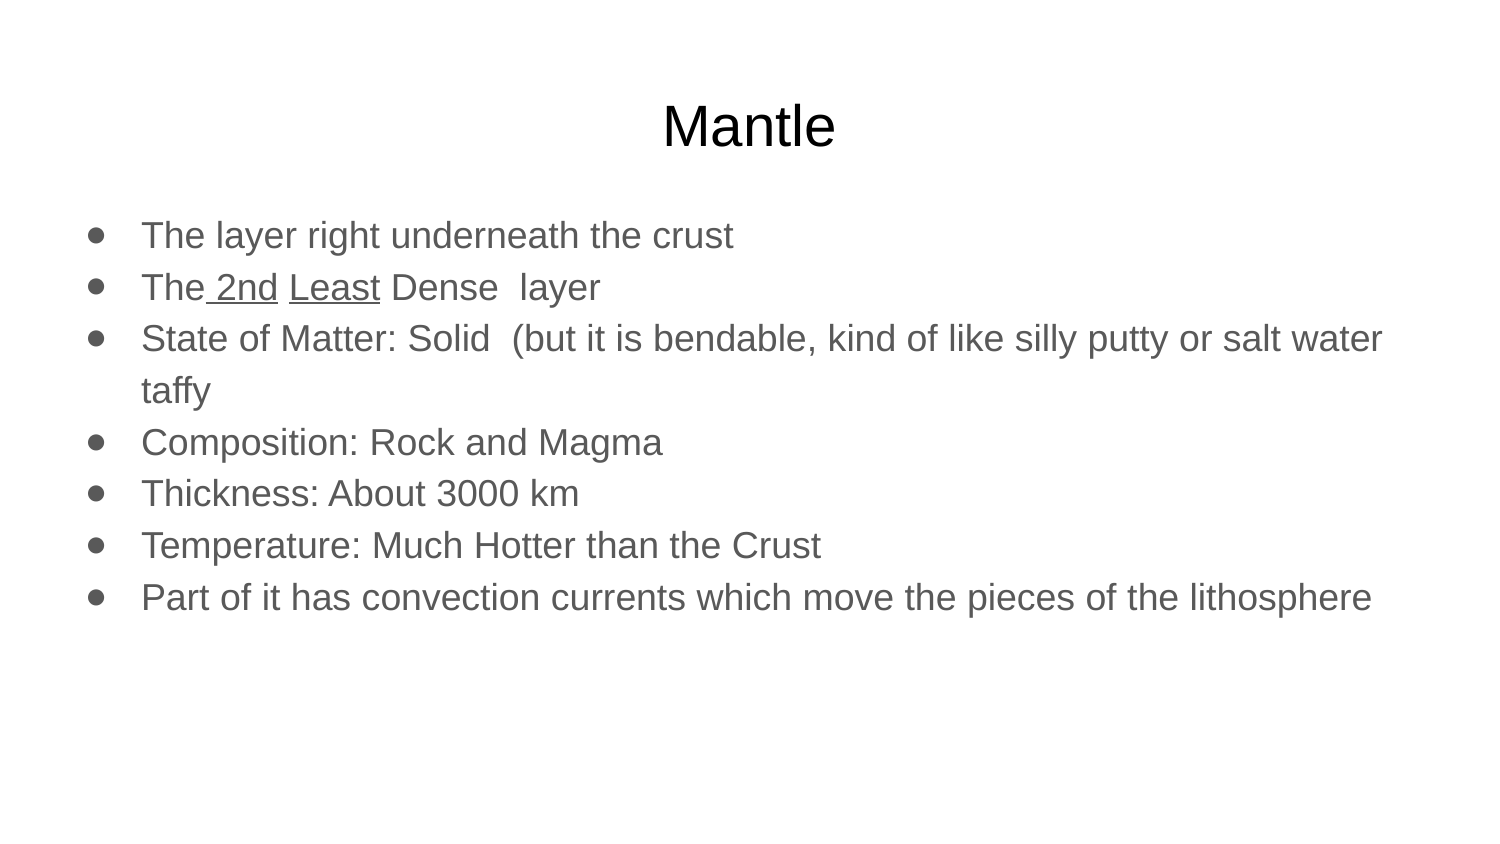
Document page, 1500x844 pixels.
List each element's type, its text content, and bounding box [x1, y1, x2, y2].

list The layer right underneath the crust The 2nd Least Dense layer State of Matter: Solid (but it is bendable, kind of like silly putty or salt water taffy Composition: Rock and Magma Thickness: About 3000 km Temperature: Much Hotter than the Crust Part of it has convection currents which move the pieces of the lithosphere [51, 189, 1449, 750]
title Mantle [51, 72, 1449, 167]
